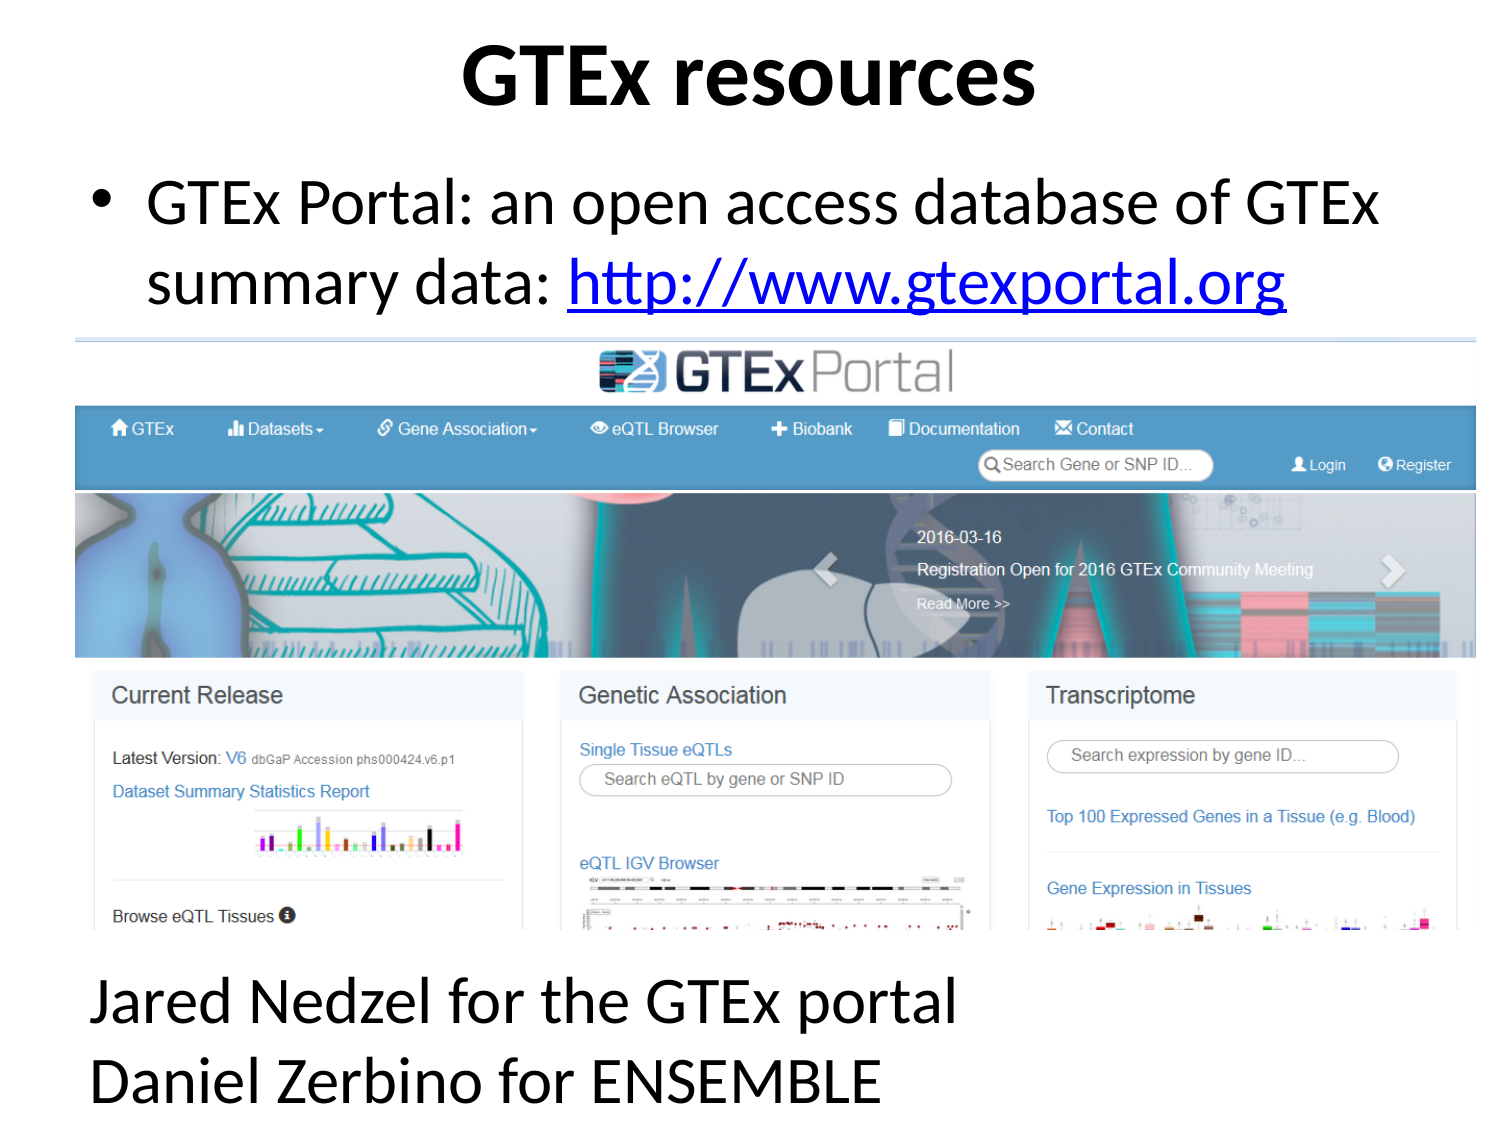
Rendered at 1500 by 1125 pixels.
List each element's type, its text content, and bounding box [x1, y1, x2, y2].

picture [74, 337, 1477, 930]
title GTEx resources [75, 0, 1425, 149]
list GTEx Portal: an open access database of GTEx summary data: http://www.gtexportal.org [75, 149, 1425, 335]
text_box Jared Nedzel for the GTEx portal Daniel Zerbino for ENSEMBLE [75, 949, 1477, 1125]
